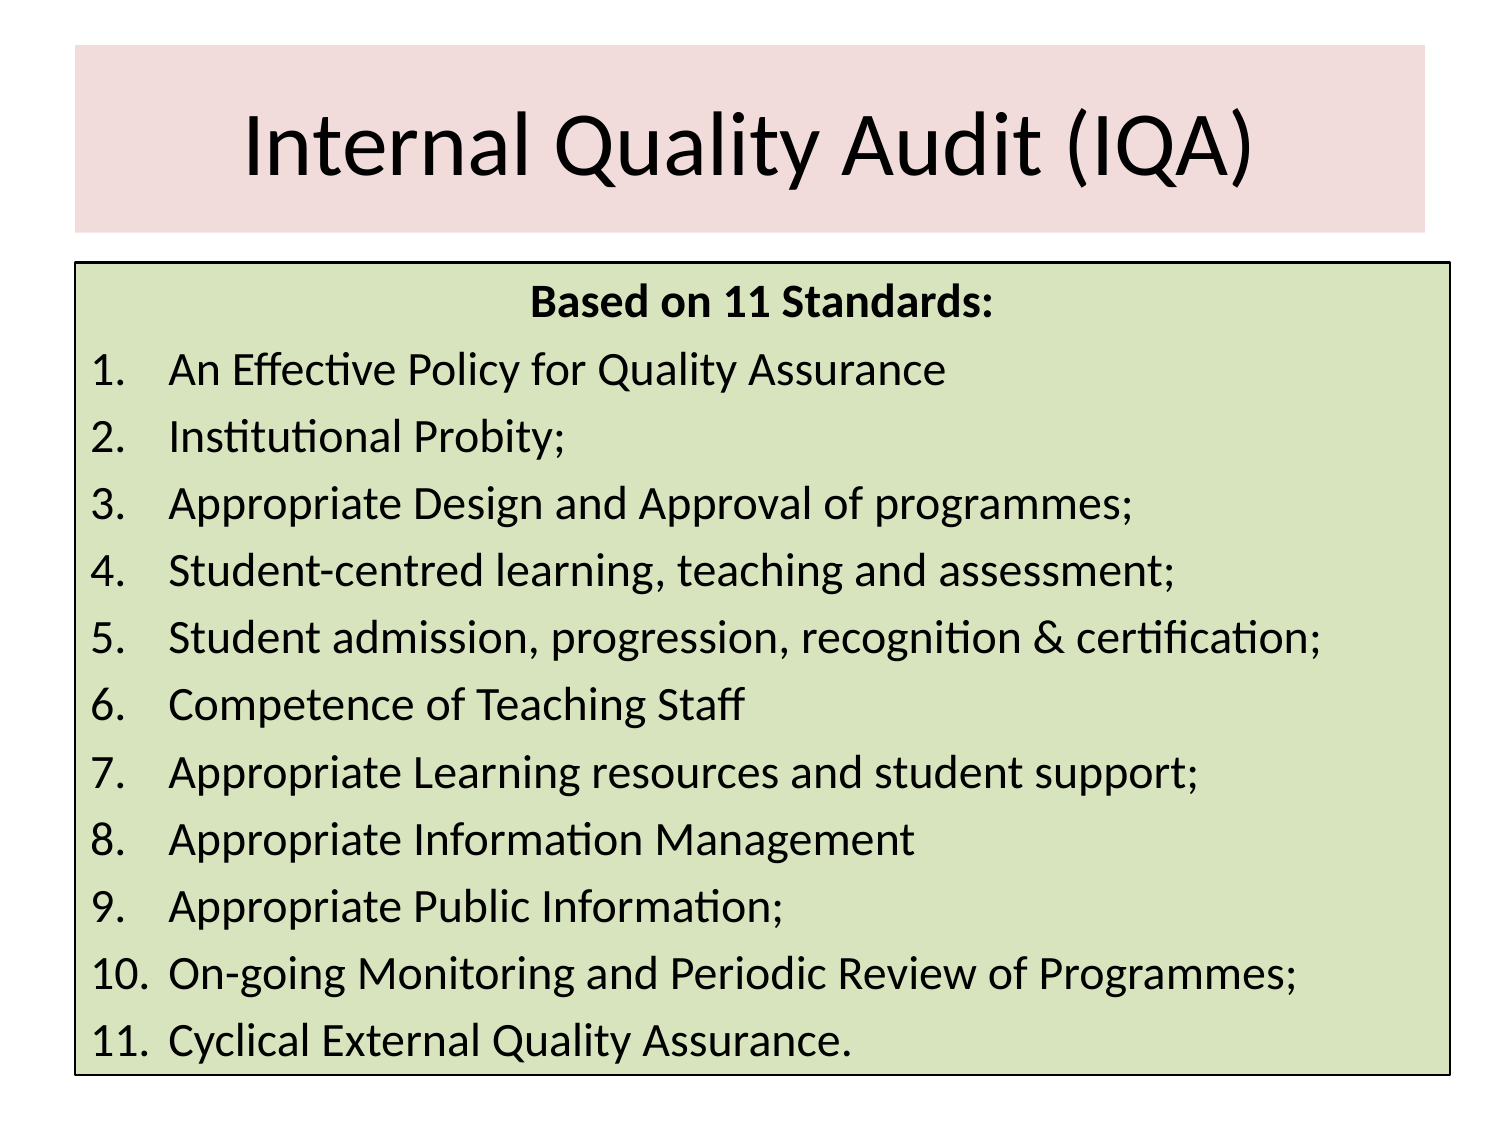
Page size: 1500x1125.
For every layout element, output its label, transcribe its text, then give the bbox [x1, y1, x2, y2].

title Internal Quality Audit (IQA) [75, 45, 1425, 233]
list Based on 11 Standards: An Effective Policy for Quality Assurance Institutional Probity; Appropriate Design and Approval of programmes; Student-centred learning, teaching and assessment; Student admission, progression, recognition & certification; Competence of Teaching Staff Appropriate Learning resources and student support; Appropriate Information Management Appropriate Public Information; On-going Monitoring and Periodic Review of Programmes; Cyclical External Quality Assurance. [75, 262, 1450, 1075]
